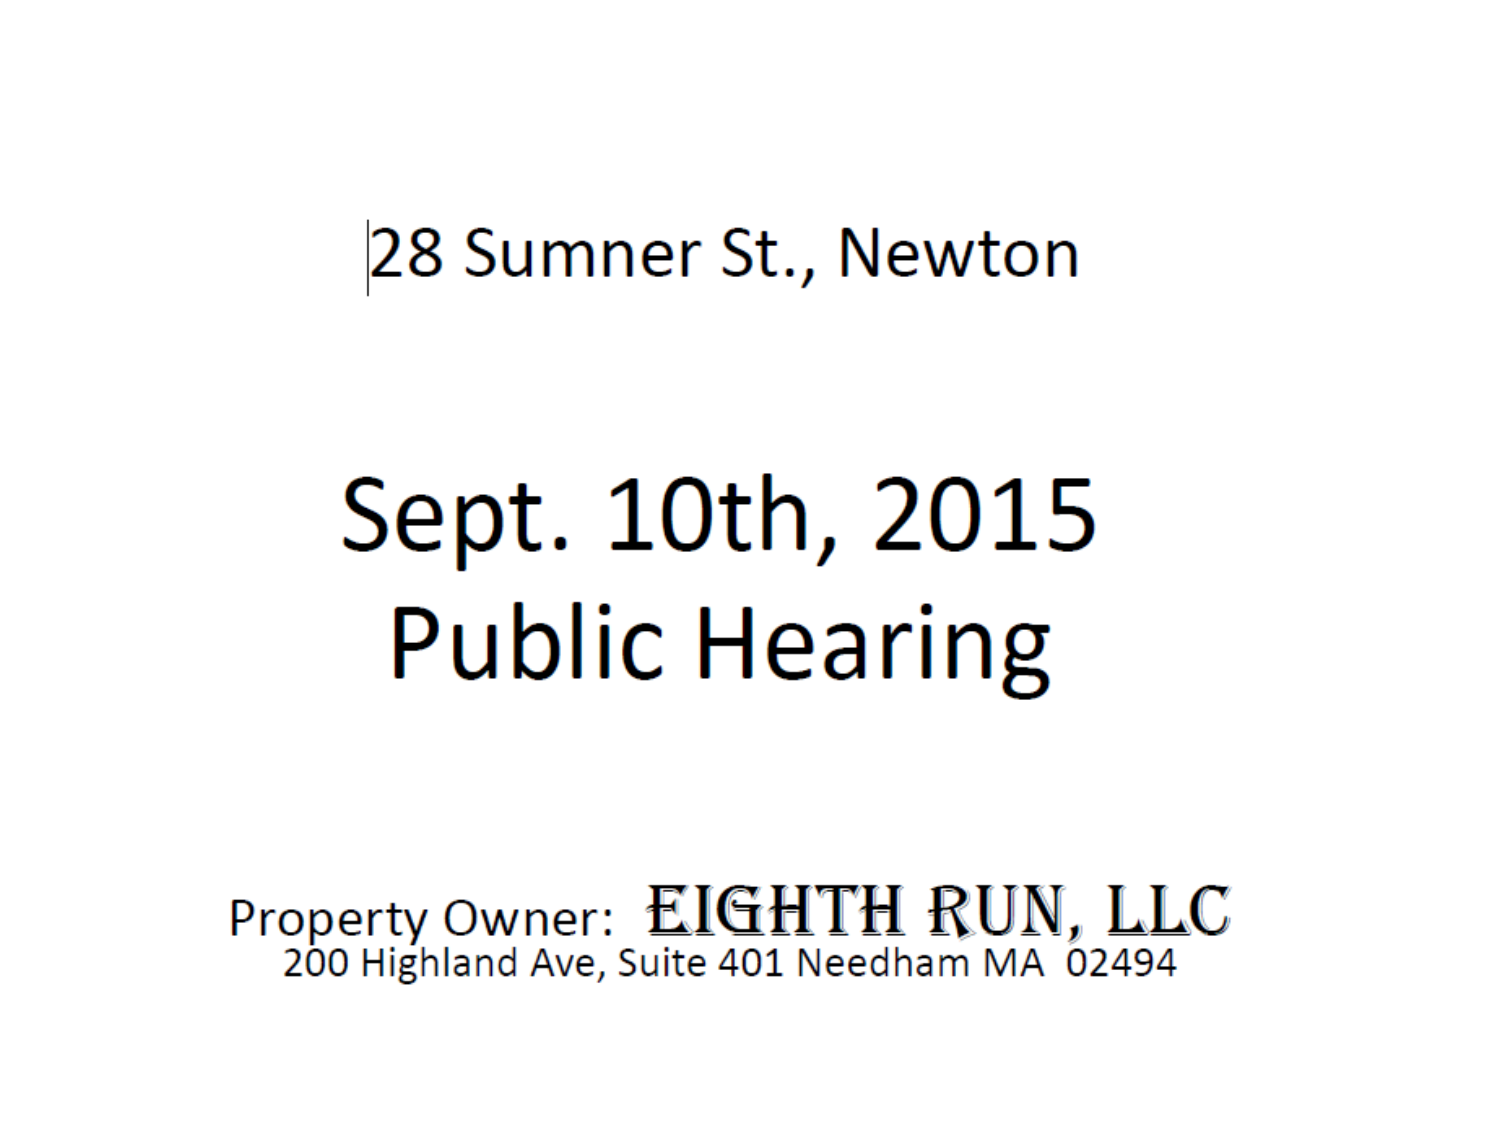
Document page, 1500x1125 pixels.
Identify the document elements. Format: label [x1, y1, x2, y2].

picture [137, 74, 1264, 1013]
